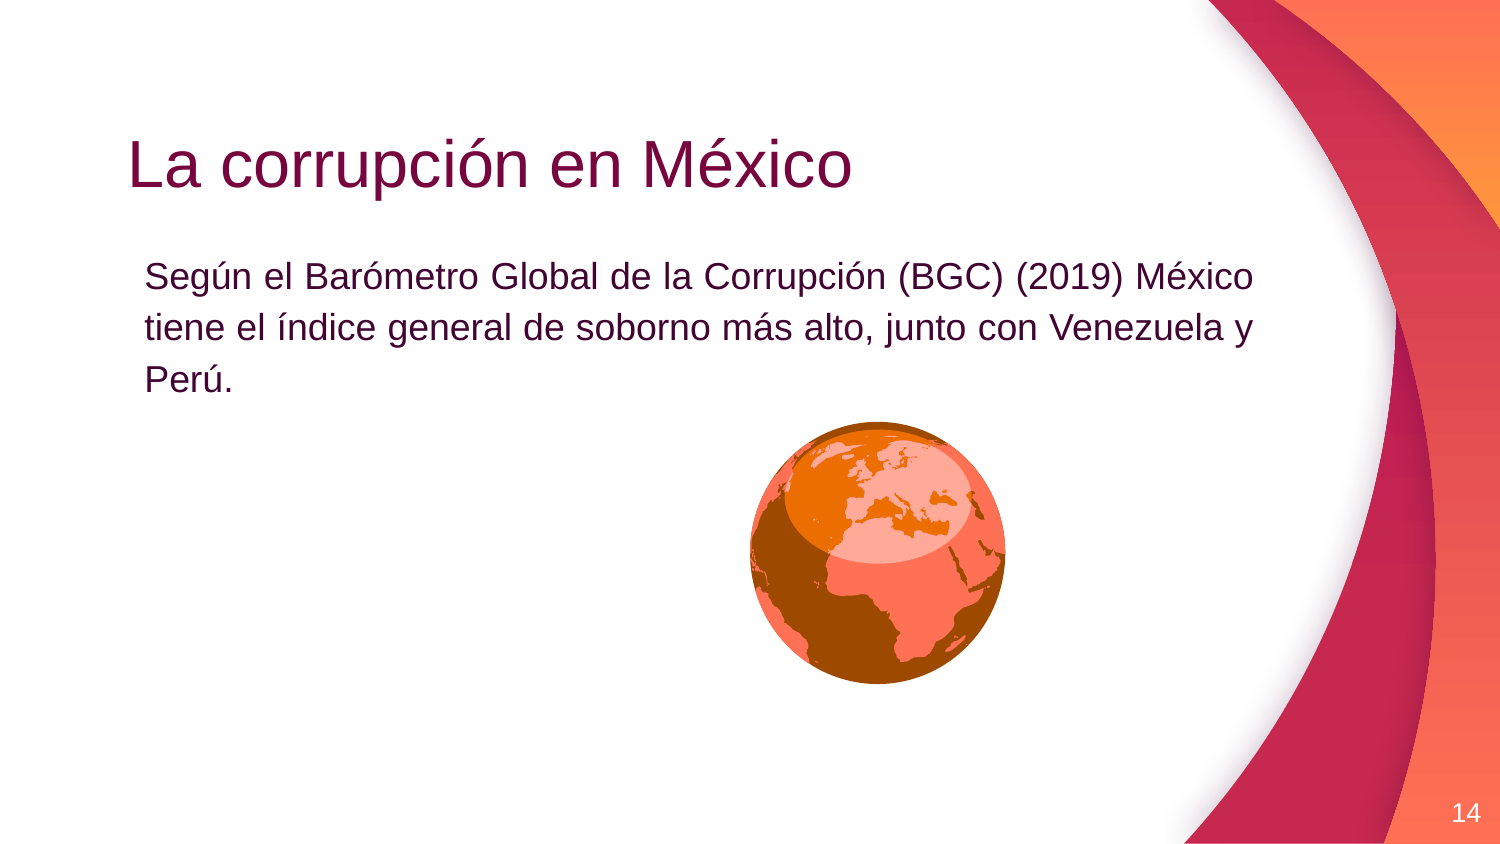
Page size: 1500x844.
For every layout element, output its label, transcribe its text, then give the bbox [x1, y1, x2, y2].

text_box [749, 421, 1006, 685]
title La corrupción en México [127, 137, 1270, 203]
slide_number 14 [1391, 779, 1482, 844]
list Según el Barómetro Global de la Corrupción (BGC) (2019) México tiene el índice general de soborno más alto, junto con Venezuela y Perú. [127, 244, 1254, 725]
